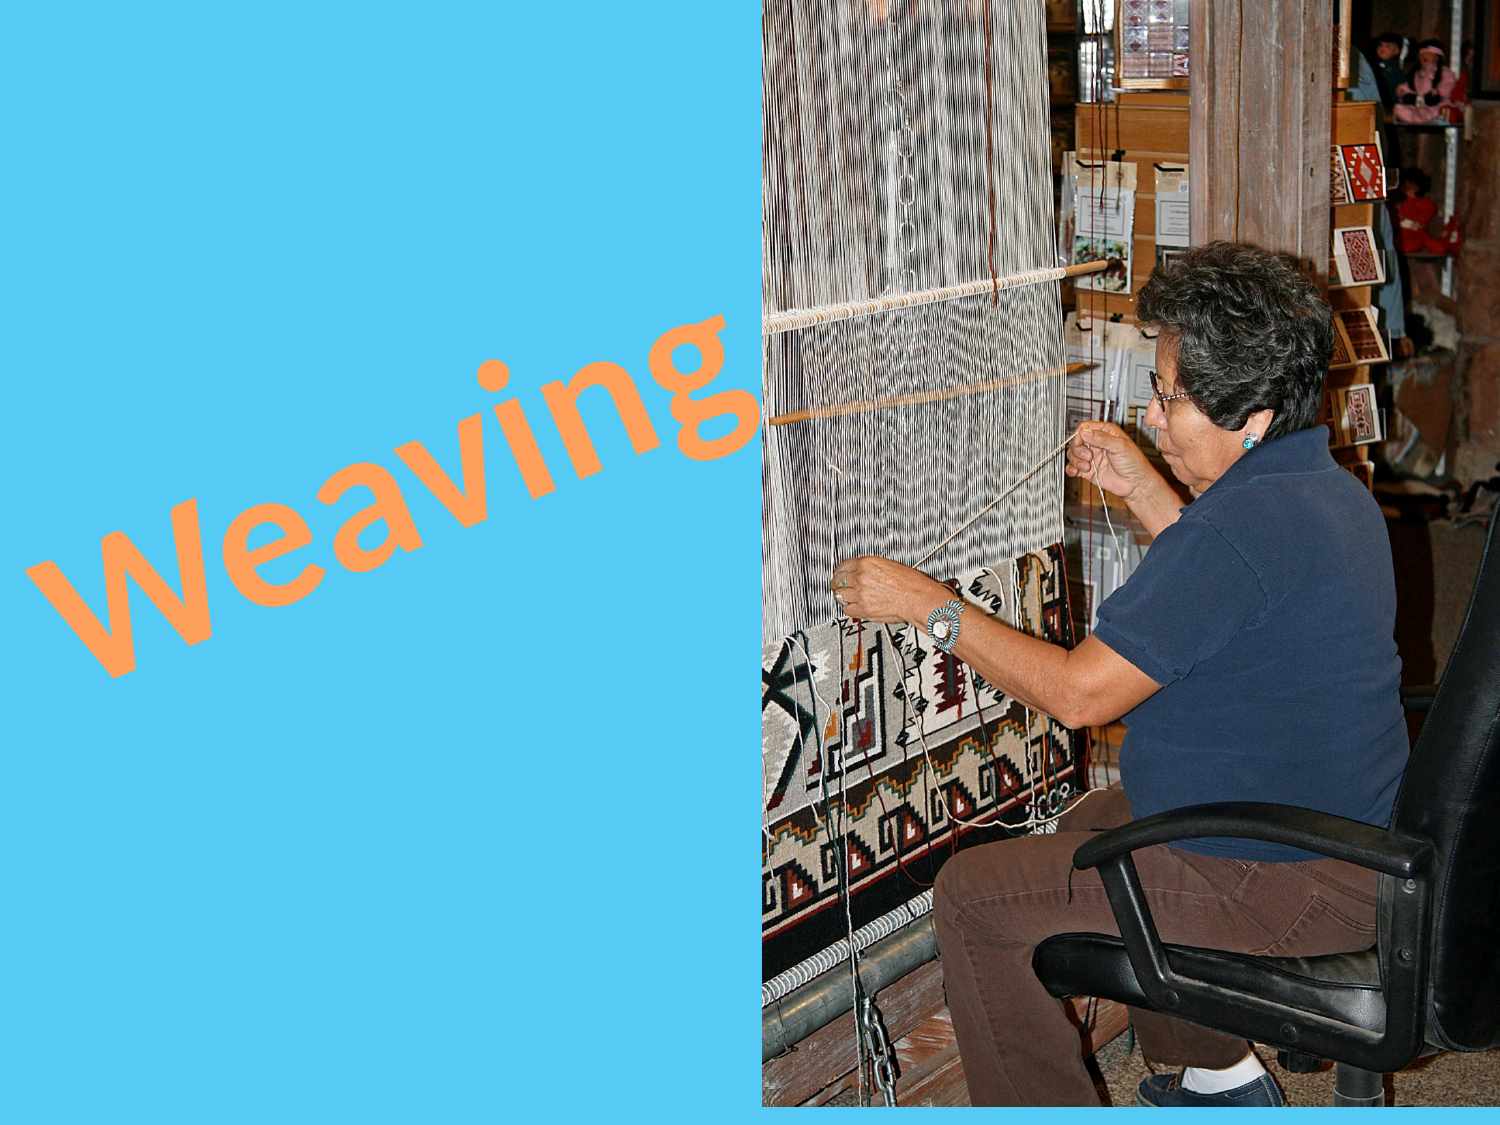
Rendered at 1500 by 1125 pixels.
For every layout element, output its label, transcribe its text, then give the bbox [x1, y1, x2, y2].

picture [762, 0, 1500, 1107]
text_box Weaving [0, 197, 757, 747]
